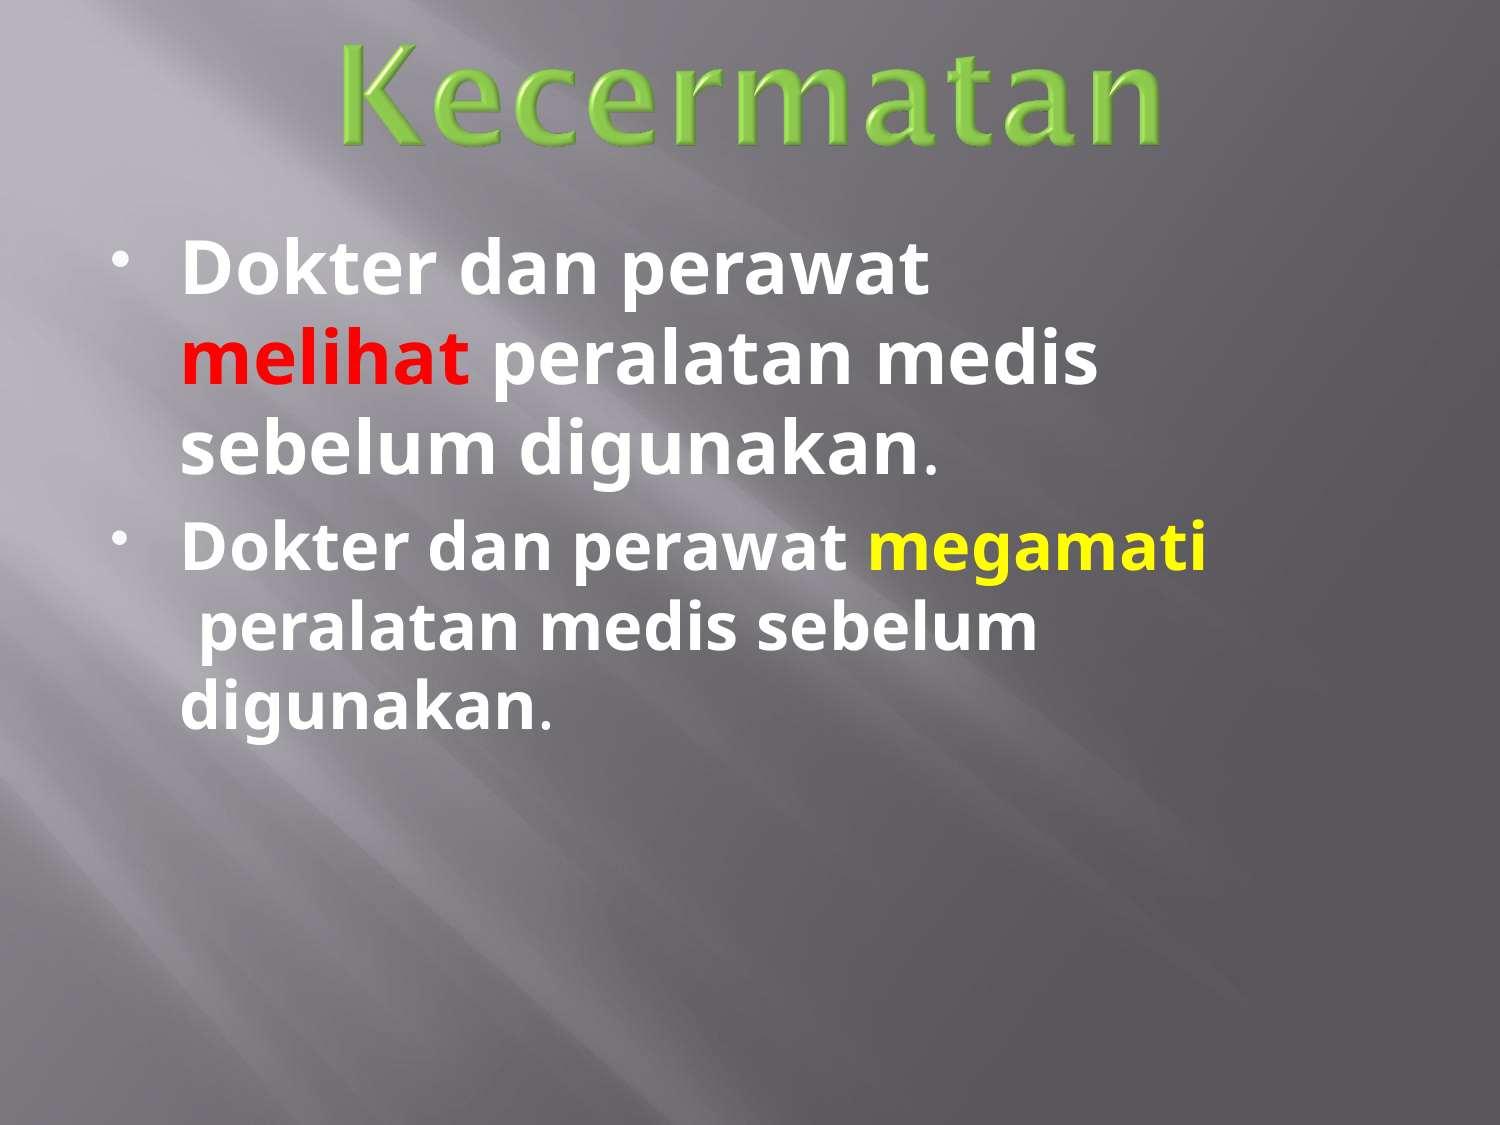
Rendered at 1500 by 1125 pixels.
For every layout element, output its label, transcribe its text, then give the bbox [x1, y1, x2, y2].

picture [0, 0, 1500, 1125]
list Dokter dan perawat melihat peralatan medis sebelum digunakan. Dokter dan perawat megamati peralatan medis sebelum digunakan. [75, 234, 1425, 1035]
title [74, 42, 1425, 234]
